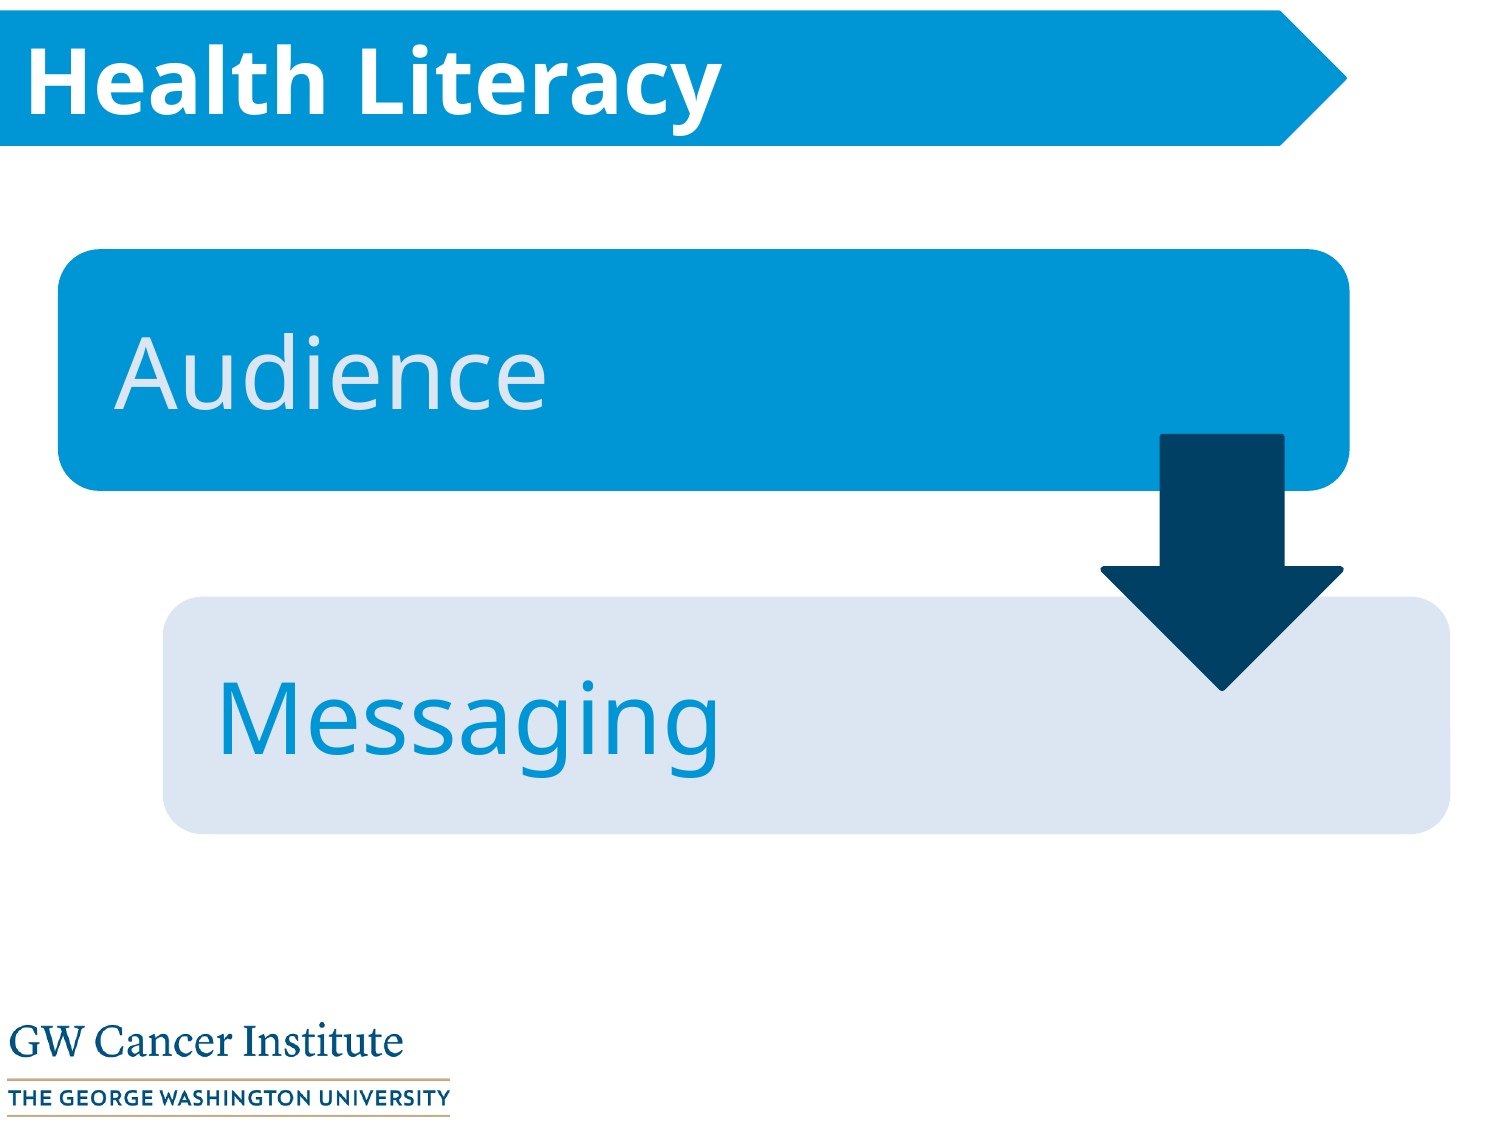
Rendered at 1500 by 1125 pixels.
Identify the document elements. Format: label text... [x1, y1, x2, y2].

title Health Literacy [8, 0, 1046, 172]
picture [6, 1022, 451, 1117]
text_box Messaging [200, 647, 1500, 782]
text_box [1101, 434, 1343, 691]
text_box [57, 249, 1350, 491]
text_box [1046, 10, 1347, 146]
text_box [160, 594, 1453, 837]
text_box [0, 10, 8, 146]
text_box Audience [99, 301, 1500, 437]
